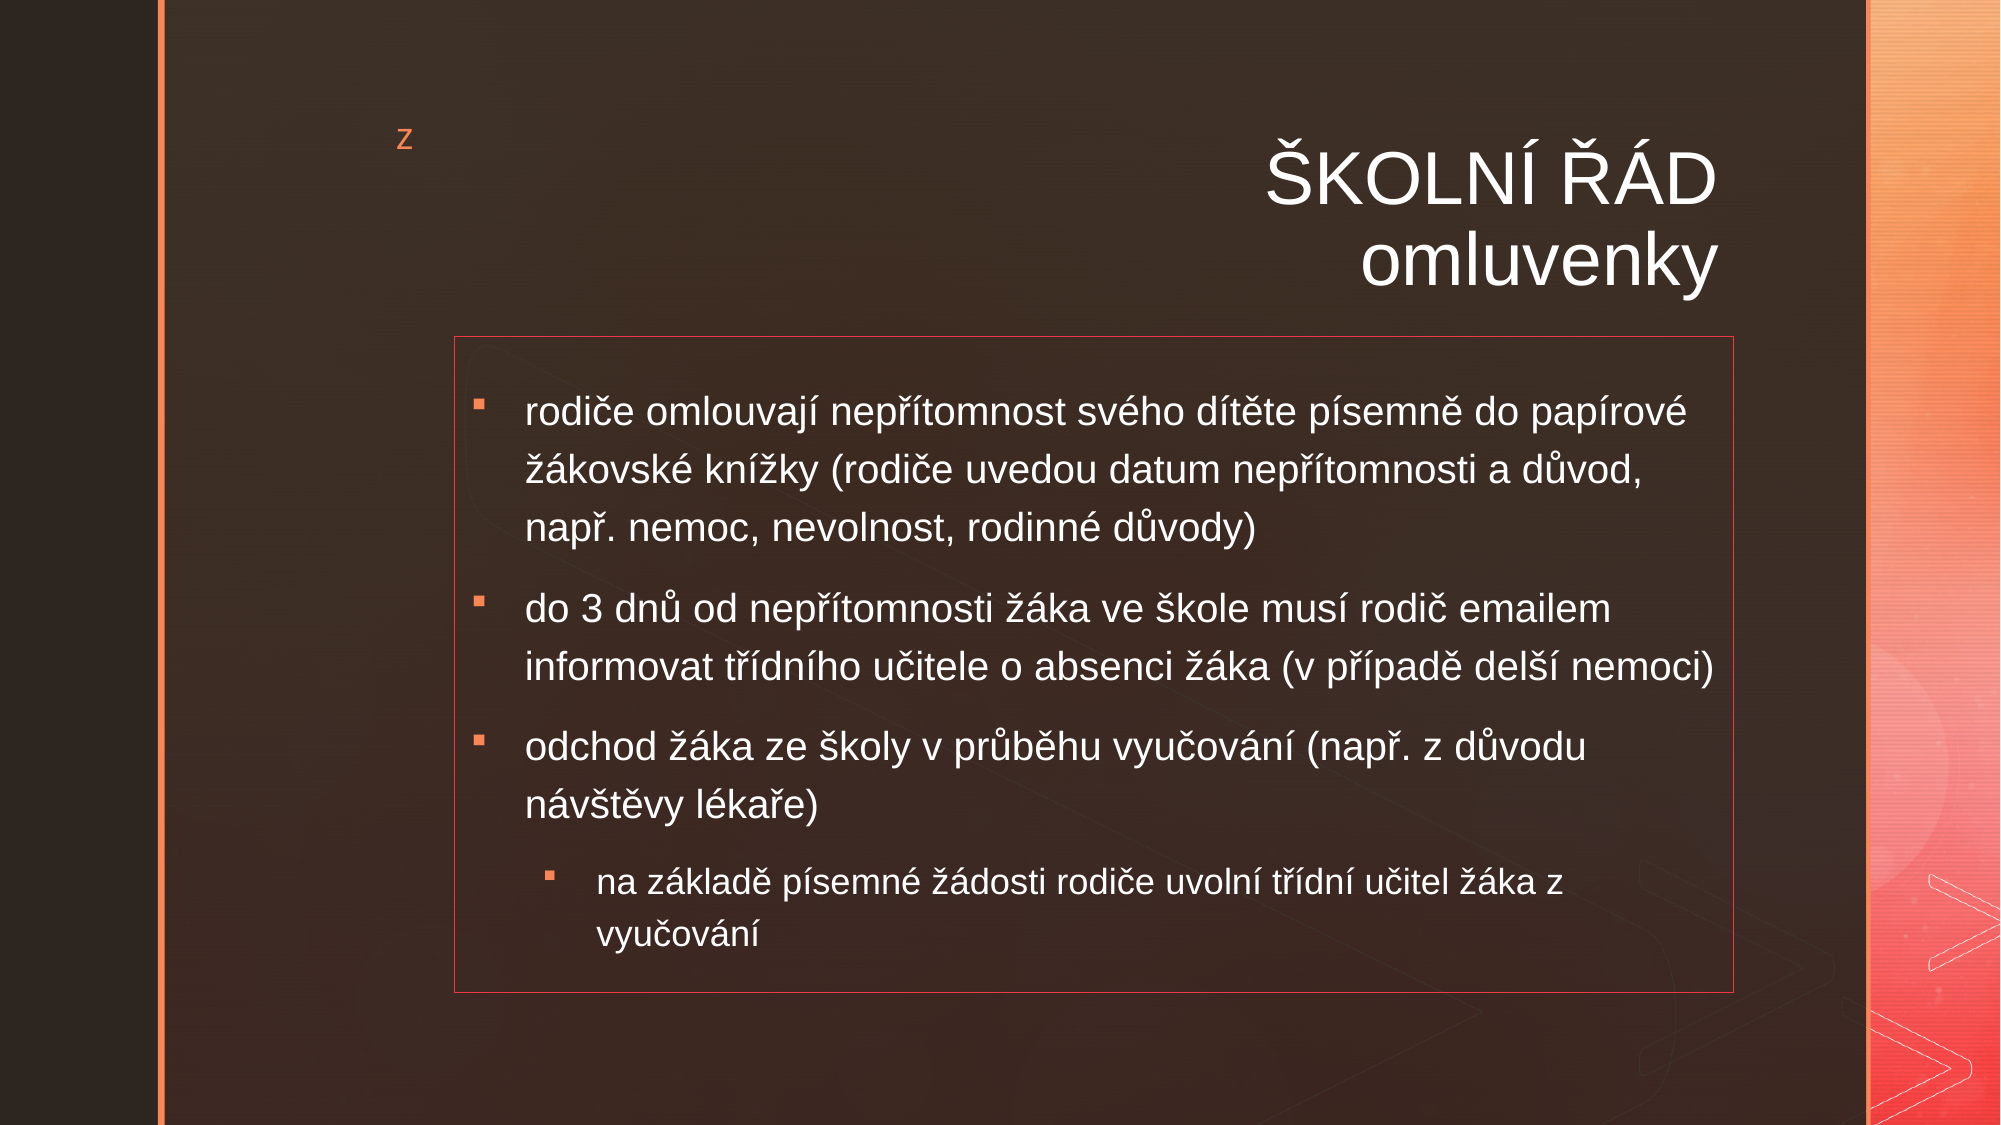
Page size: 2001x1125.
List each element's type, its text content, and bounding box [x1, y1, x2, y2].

title ŠKOLNÍ ŘÁD omluvenky [428, 132, 1734, 310]
picture [1871, 0, 2001, 1125]
list rodiče omlouvají nepřítomnost svého dítěte písemně do papírové žákovské knížky (rodiče uvedou datum nepřítomnosti a důvod, např. nemoc, nevolnost, rodinné důvody) do 3 dnů od nepřítomnosti žáka ve škole musí rodič emailem informovat třídního učitele o absenci žáka (v případě delší nemoci) odchod žáka ze školy v průběhu vyučování (např. z důvodu návštěvy lékaře) na základě písemné žádosti rodiče uvolní třídní učitel žáka z vyučování [454, 336, 1734, 993]
